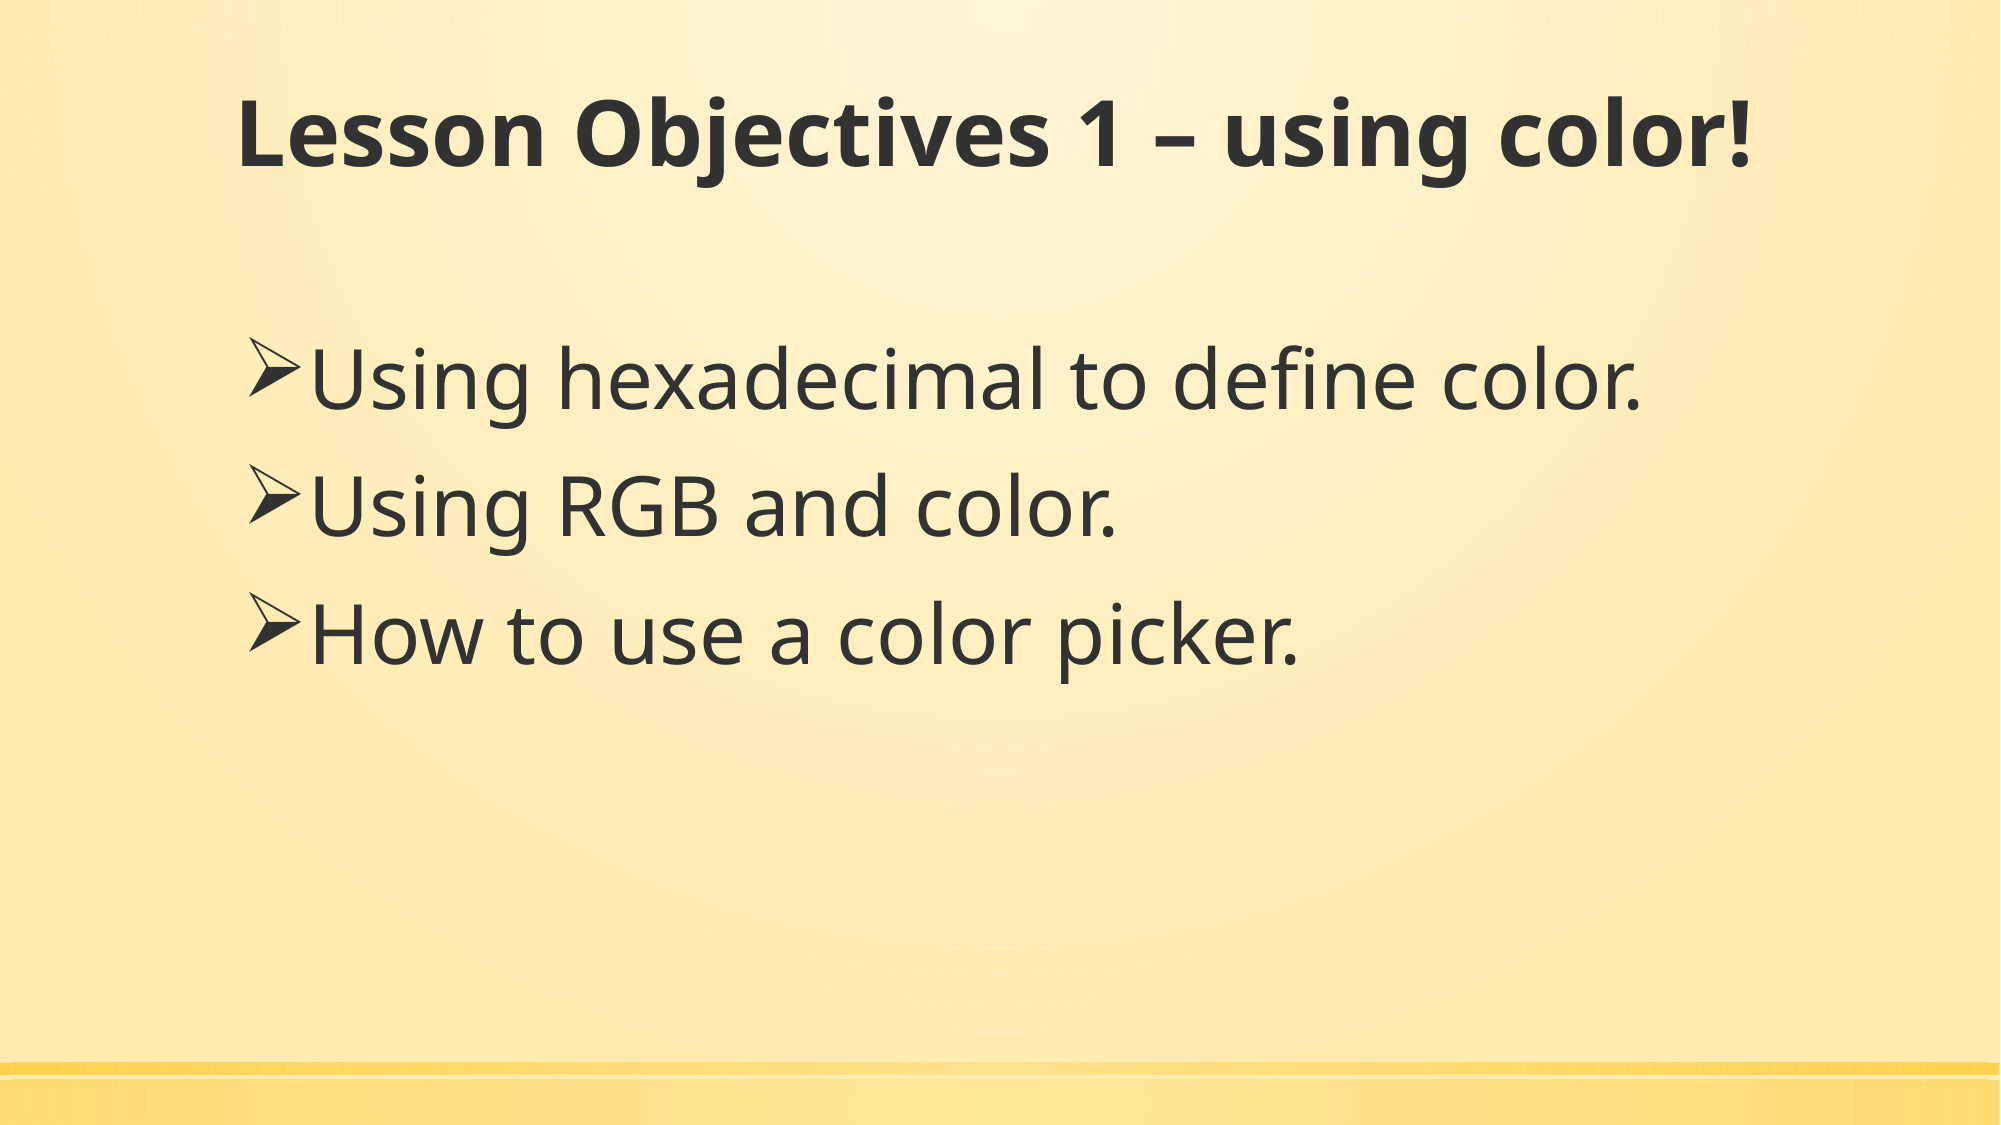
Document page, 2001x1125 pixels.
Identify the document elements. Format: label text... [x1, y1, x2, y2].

list Using hexadecimal to define color. Using RGB and color. How to use a color picker. [219, 329, 1780, 911]
title Lesson Objectives 1 – using color! [219, 76, 1780, 194]
